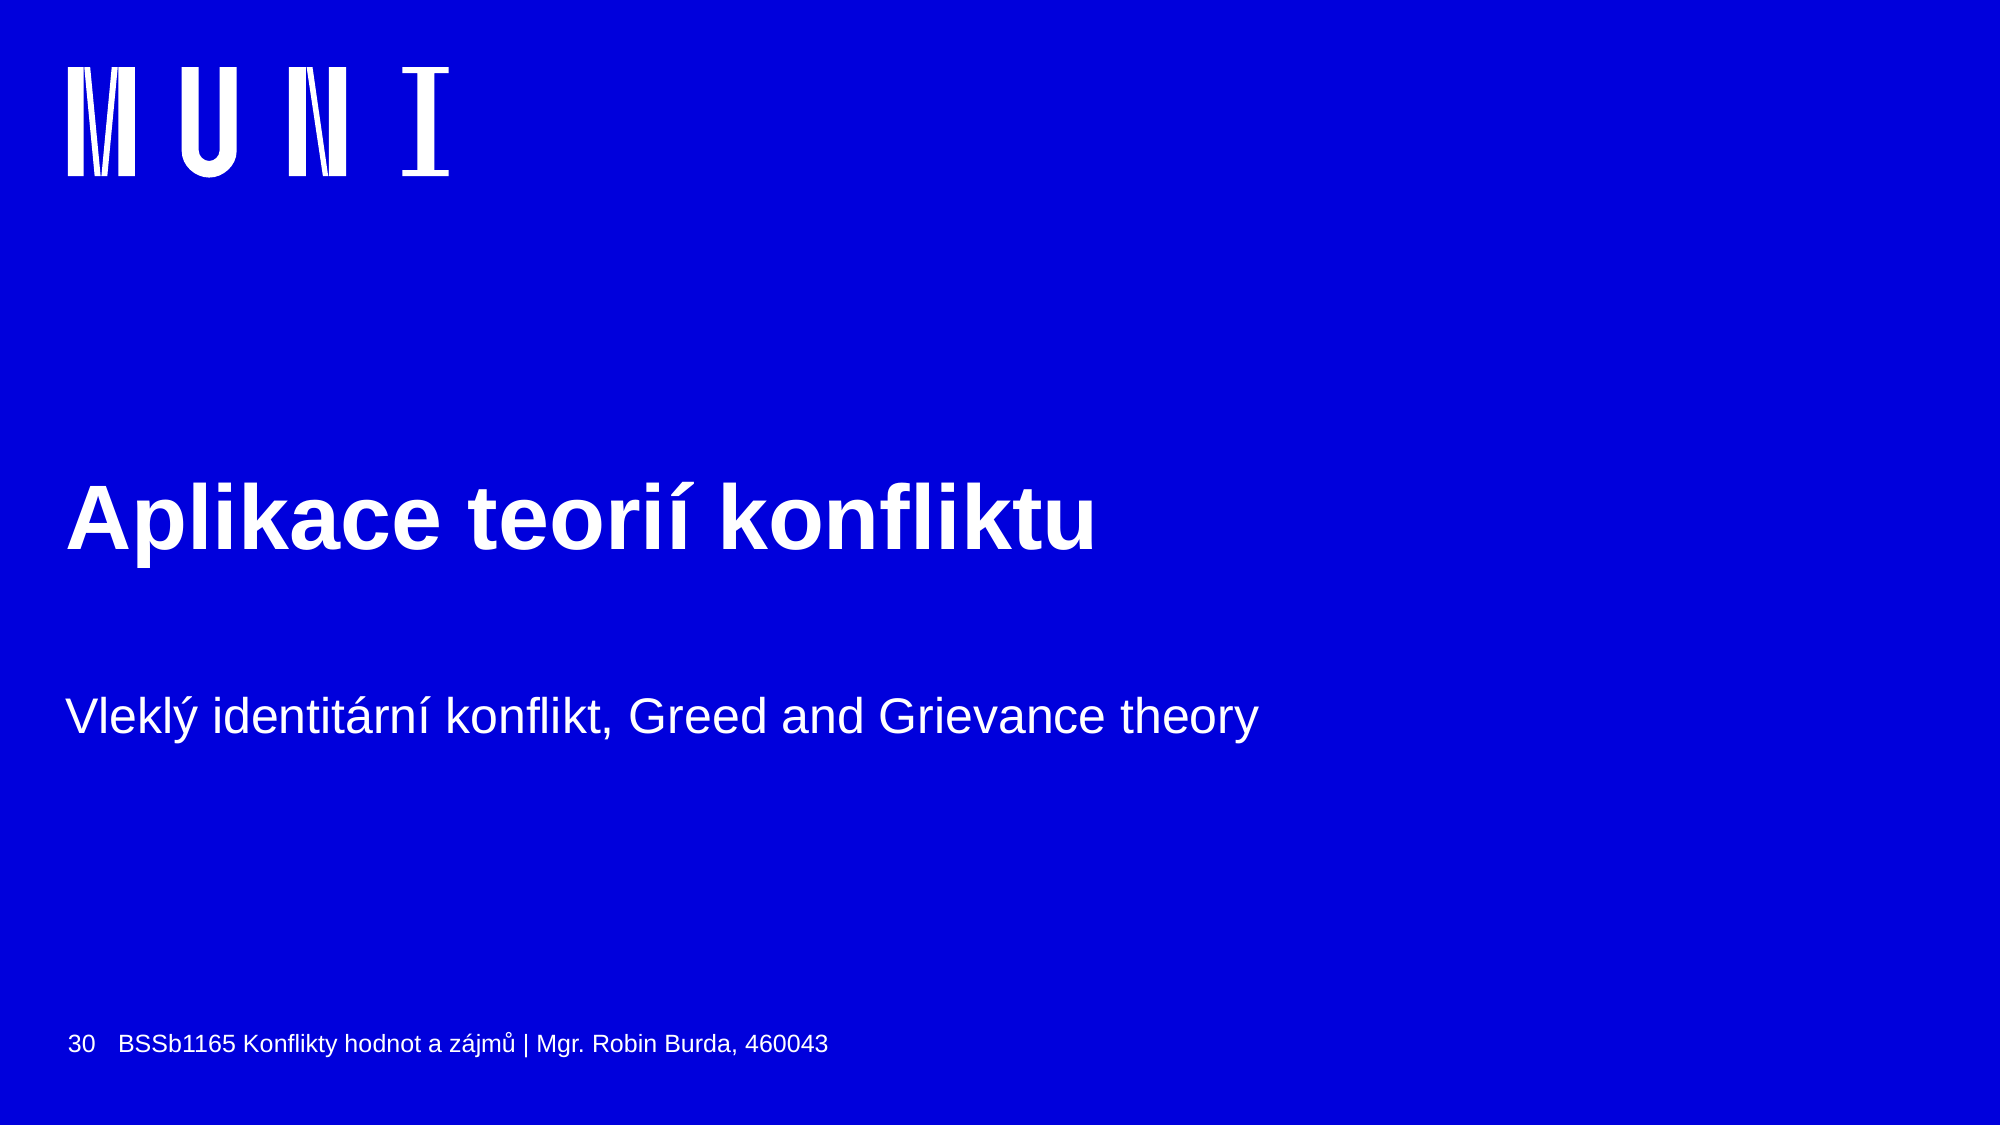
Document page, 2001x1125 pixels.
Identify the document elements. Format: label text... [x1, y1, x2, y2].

slide_number 30 [67, 1021, 110, 1063]
title Aplikace teorií konfliktu [65, 475, 1930, 668]
subtitle Vleklý identitární konflikt, Greed and Grievance theory [65, 675, 1930, 790]
footer BSSb1165 Konflikty hodnot a zájmů | Mgr. Robin Burda, 460043 [118, 1021, 1418, 1063]
